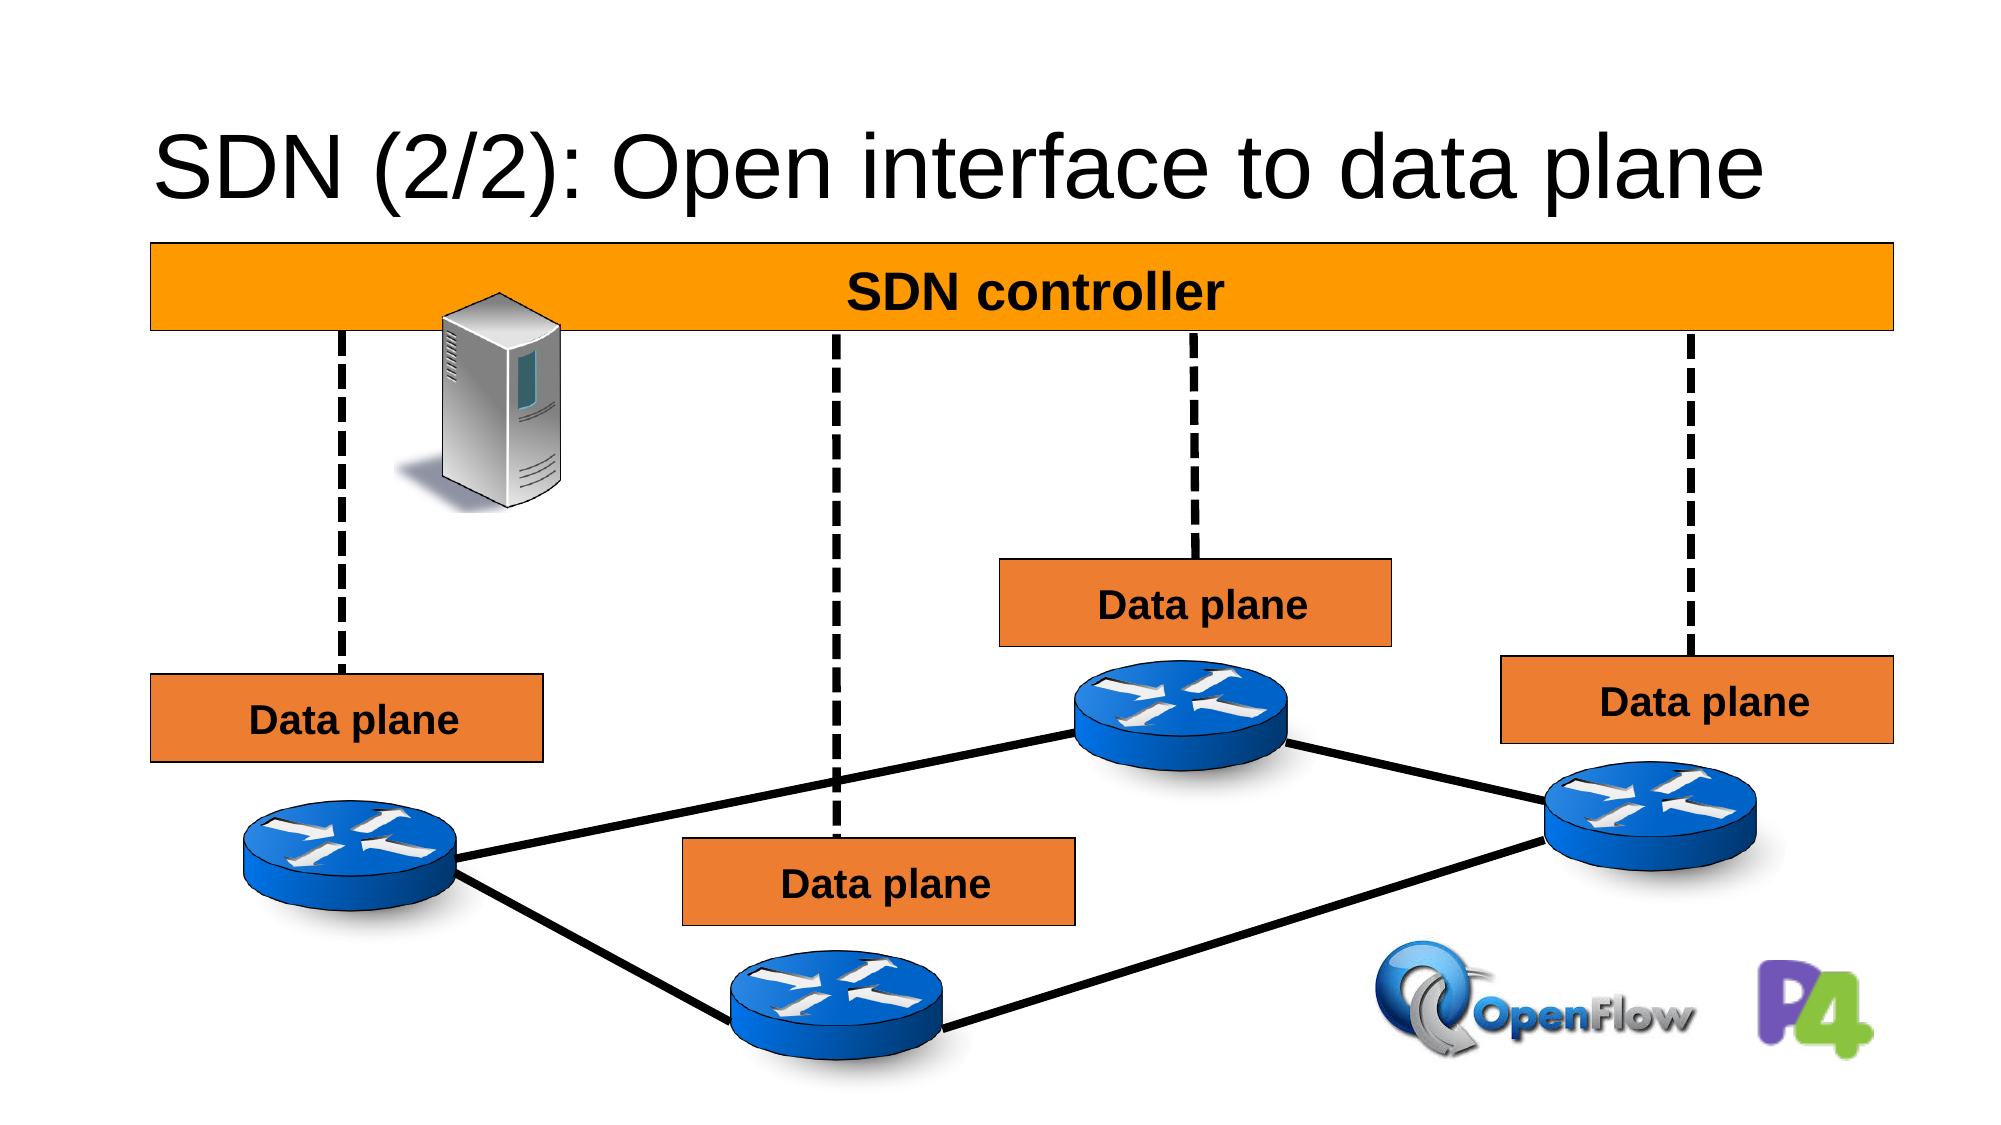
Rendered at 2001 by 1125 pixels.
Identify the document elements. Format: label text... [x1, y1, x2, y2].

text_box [1285, 742, 1545, 801]
picture [730, 950, 972, 1094]
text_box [454, 872, 731, 1022]
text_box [1501, 655, 1894, 744]
text_box [150, 674, 544, 762]
picture [394, 292, 561, 513]
text_box [150, 243, 1894, 331]
picture [1353, 919, 1701, 1062]
text_box Data plane [231, 685, 478, 750]
text_box SDN controller [244, 248, 1829, 329]
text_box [942, 839, 1545, 1029]
picture [243, 800, 486, 945]
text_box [454, 732, 836, 859]
picture [1544, 761, 1786, 905]
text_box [682, 838, 1075, 926]
picture [1746, 960, 1874, 1061]
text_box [837, 732, 1075, 838]
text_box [999, 558, 1392, 647]
picture [1074, 660, 1317, 805]
title SDN (2/2): Open interface to data plane [137, 59, 1962, 278]
